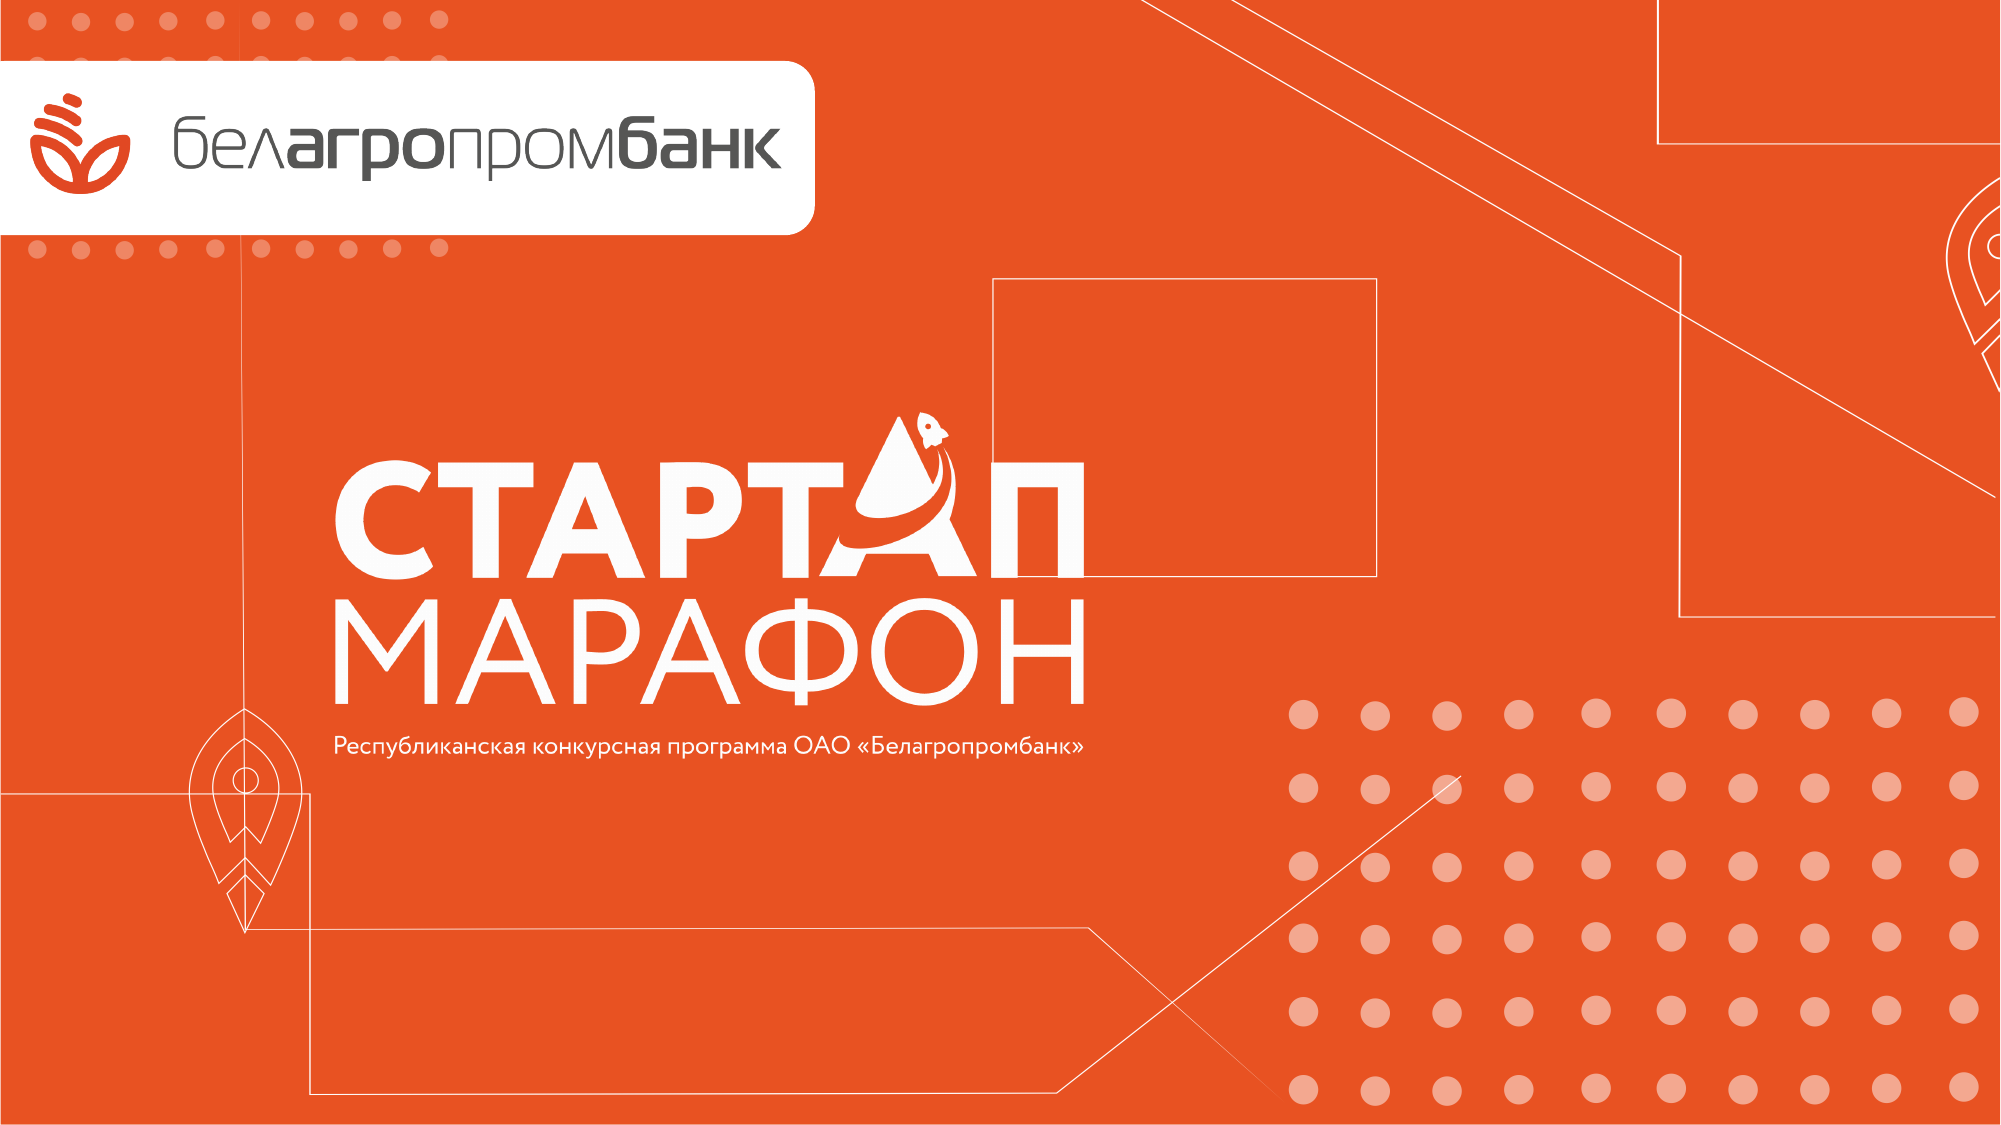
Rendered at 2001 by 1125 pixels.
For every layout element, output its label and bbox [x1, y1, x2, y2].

text_box [0, 60, 815, 236]
picture [30, 93, 782, 194]
picture [0, 0, 2001, 1125]
